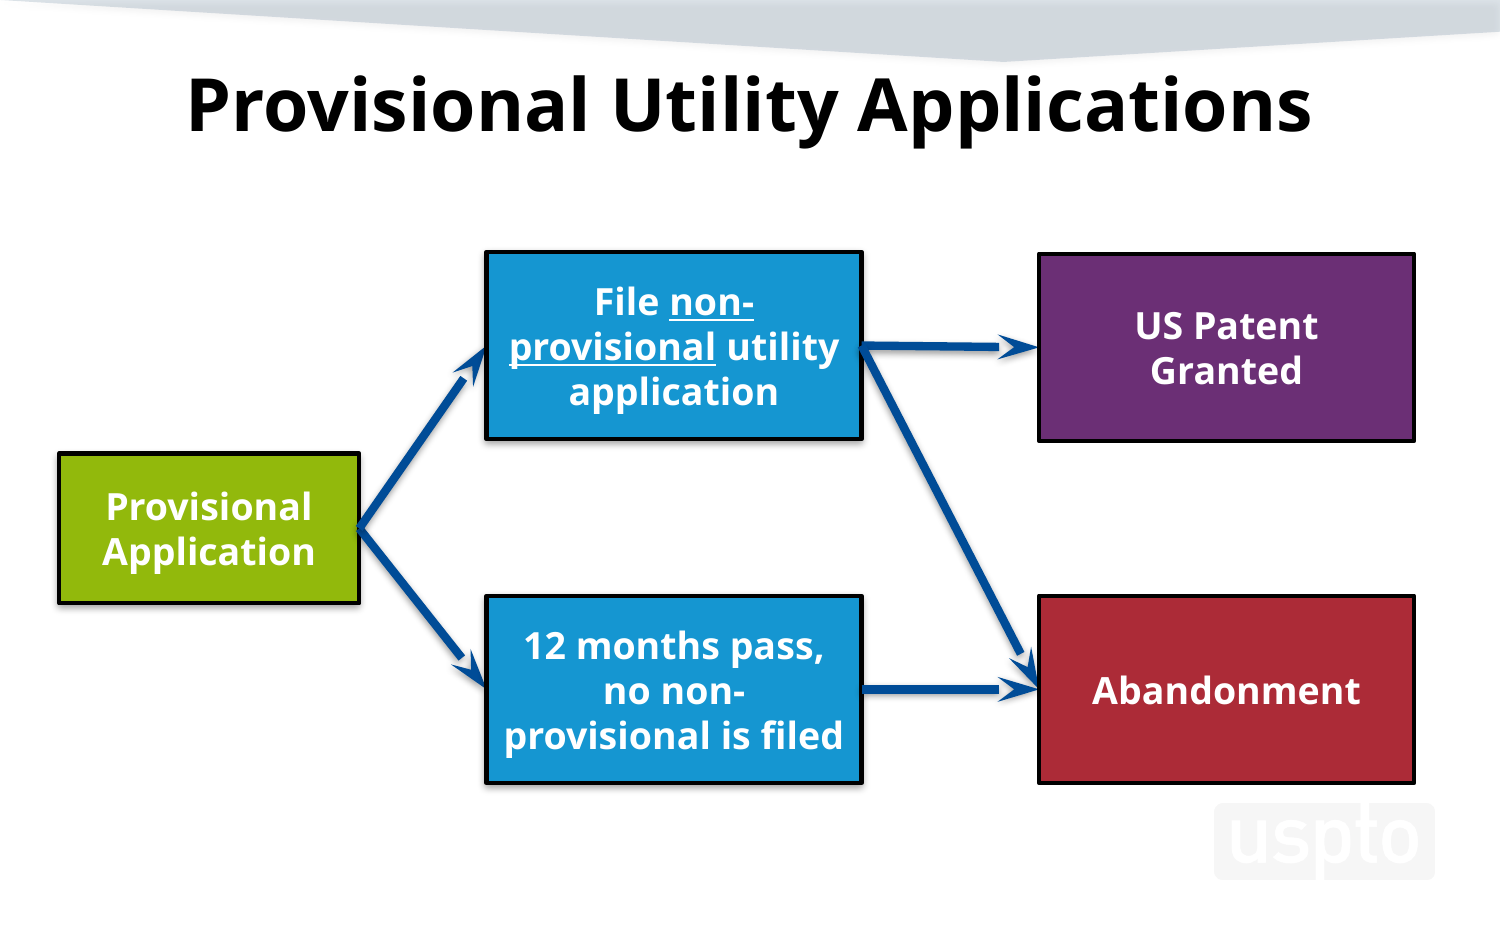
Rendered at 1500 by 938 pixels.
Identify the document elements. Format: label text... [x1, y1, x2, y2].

text_box 12 months pass, no non-provisional is filed [486, 595, 862, 784]
text_box Provisional Application [58, 453, 353, 604]
text_box US Patent Granted [1037, 252, 1416, 443]
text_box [358, 536, 487, 690]
title Provisional Utility Applications [75, 50, 1425, 207]
text_box Abandonment [1037, 594, 1416, 785]
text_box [358, 345, 487, 529]
text_box File non-provisional utility application [486, 251, 862, 440]
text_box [861, 345, 1040, 689]
